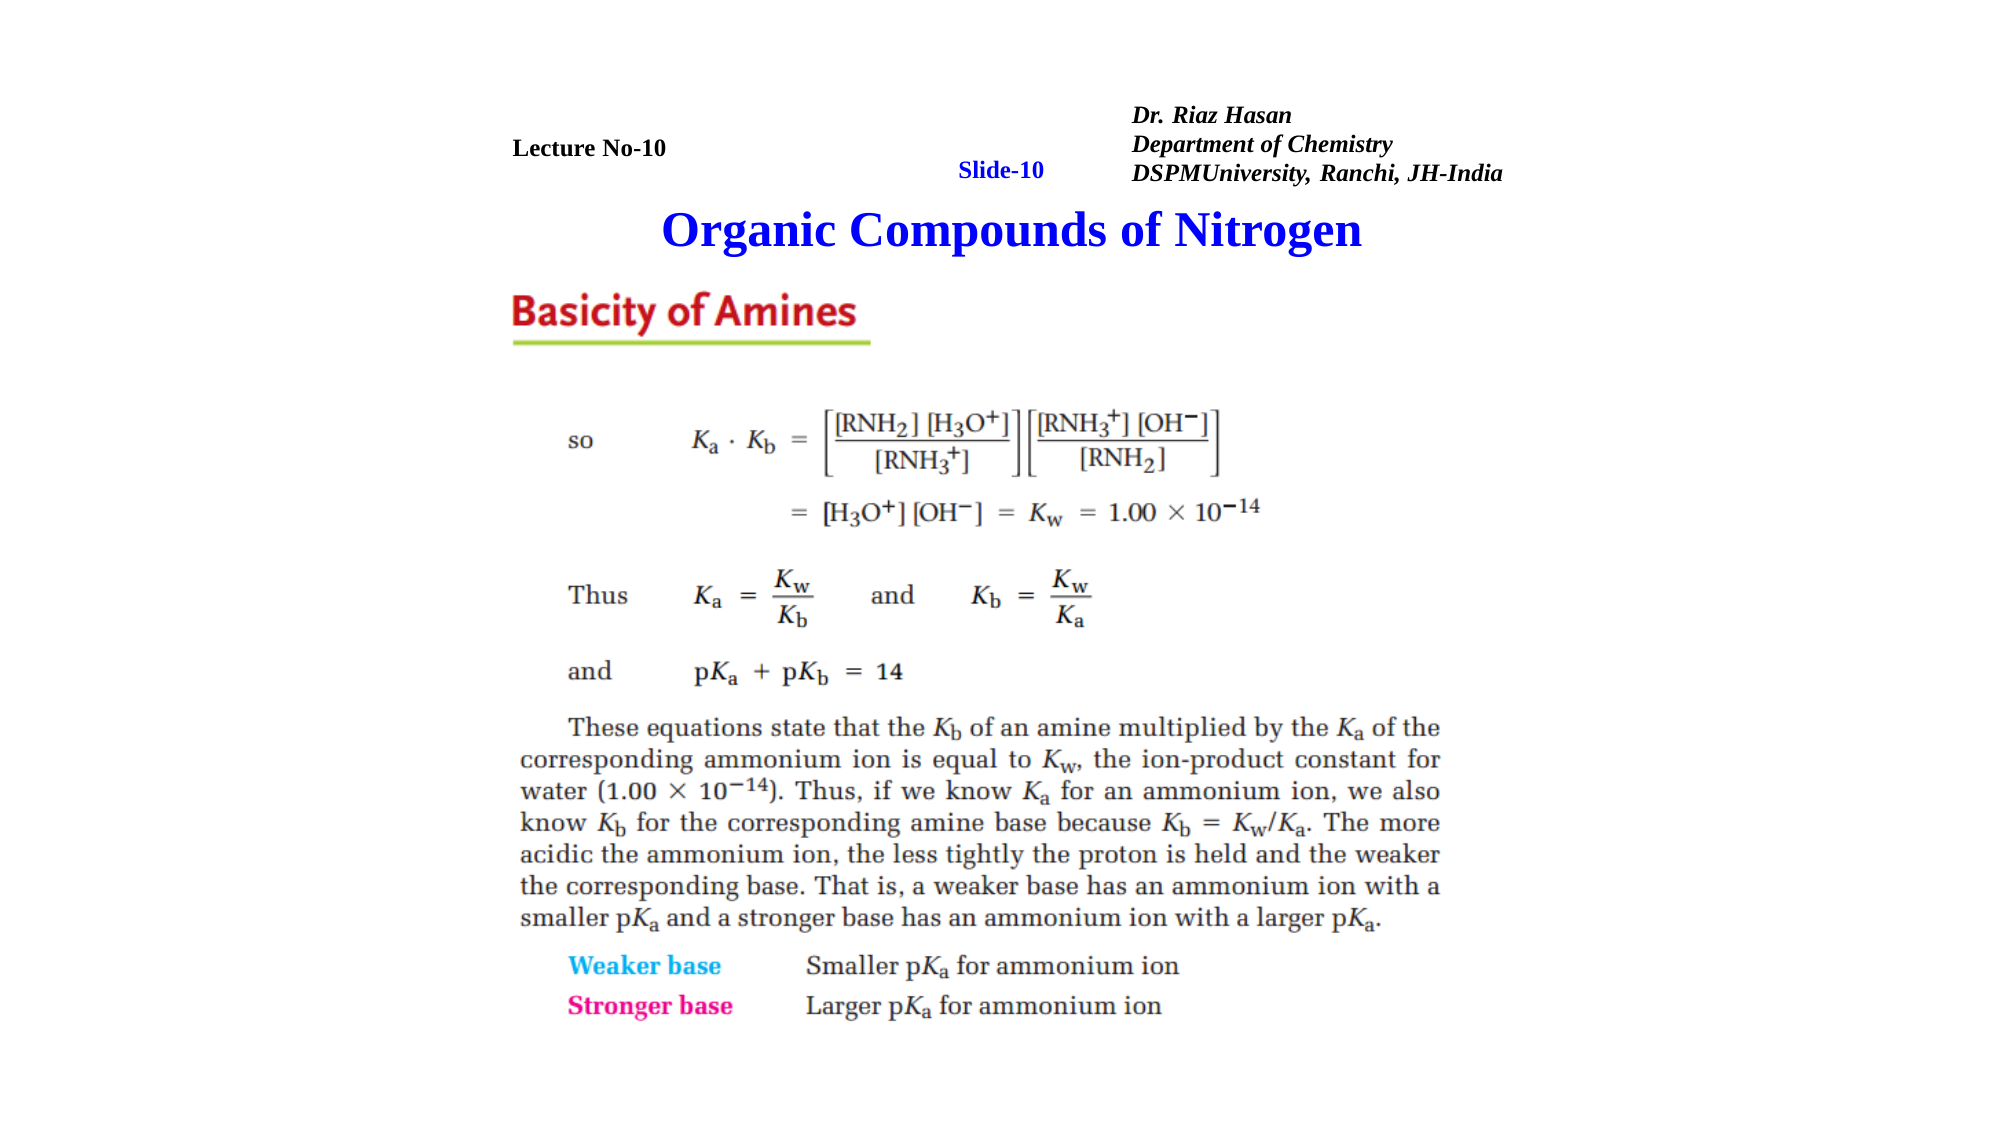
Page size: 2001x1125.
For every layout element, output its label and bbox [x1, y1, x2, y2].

picture [492, 94, 1508, 1031]
